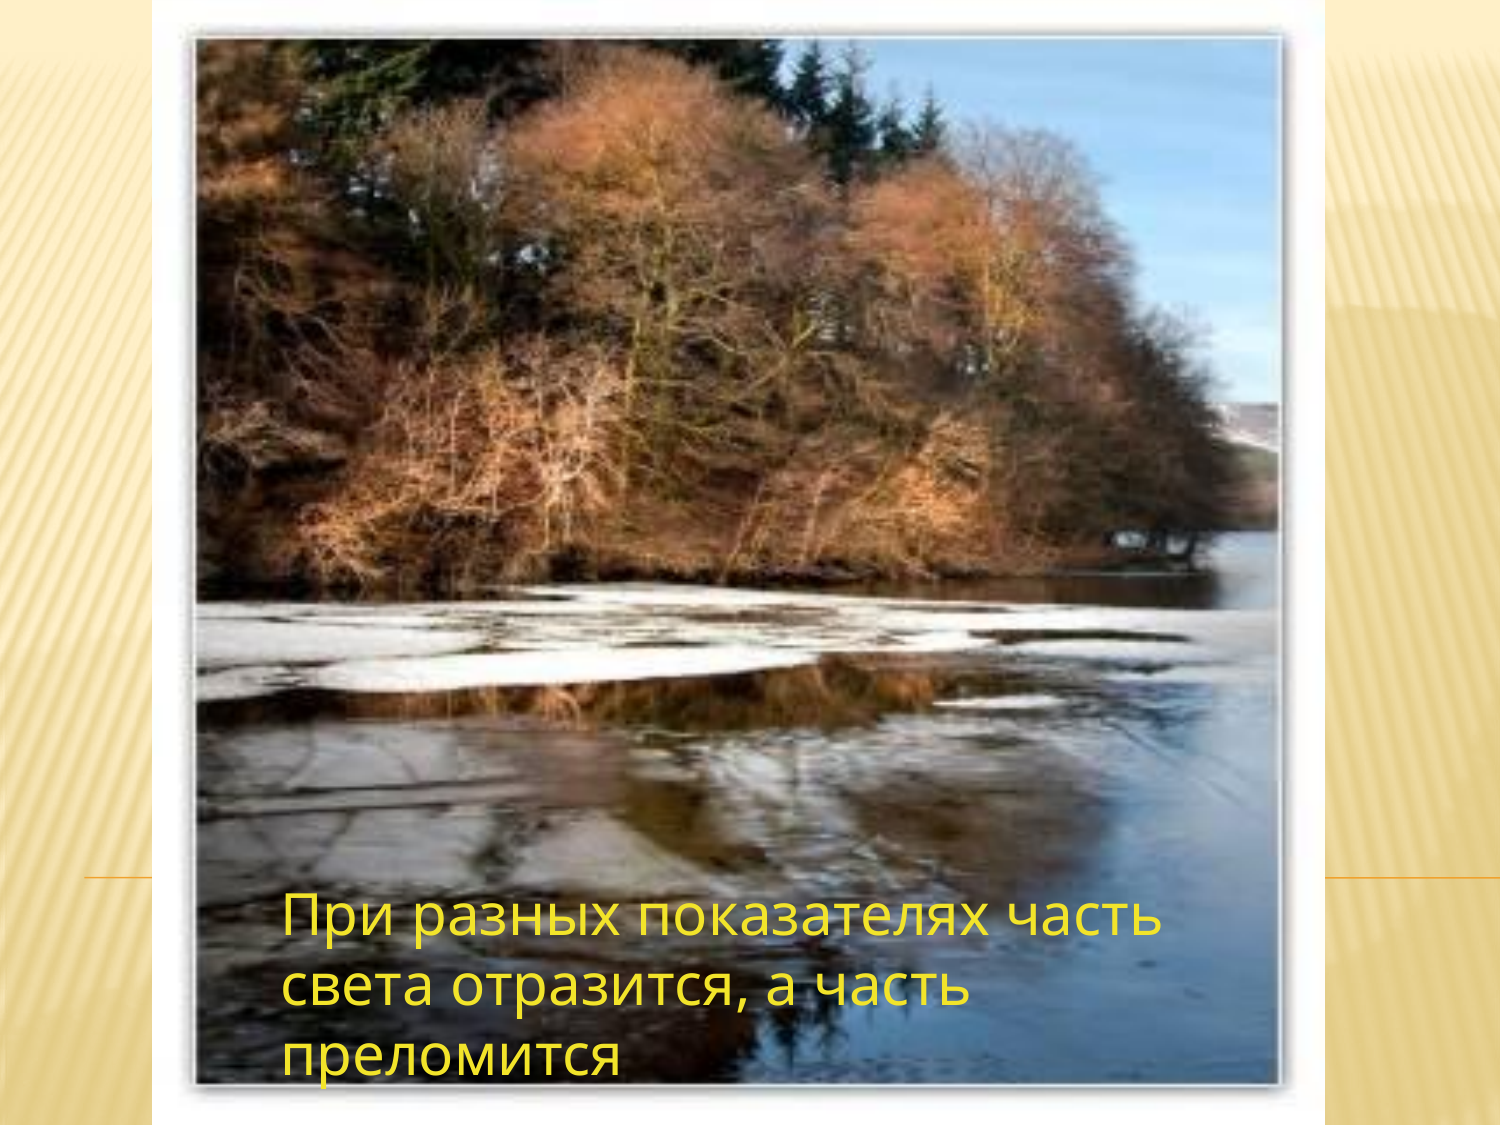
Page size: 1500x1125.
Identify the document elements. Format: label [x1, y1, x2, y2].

picture [151, 0, 1325, 1125]
